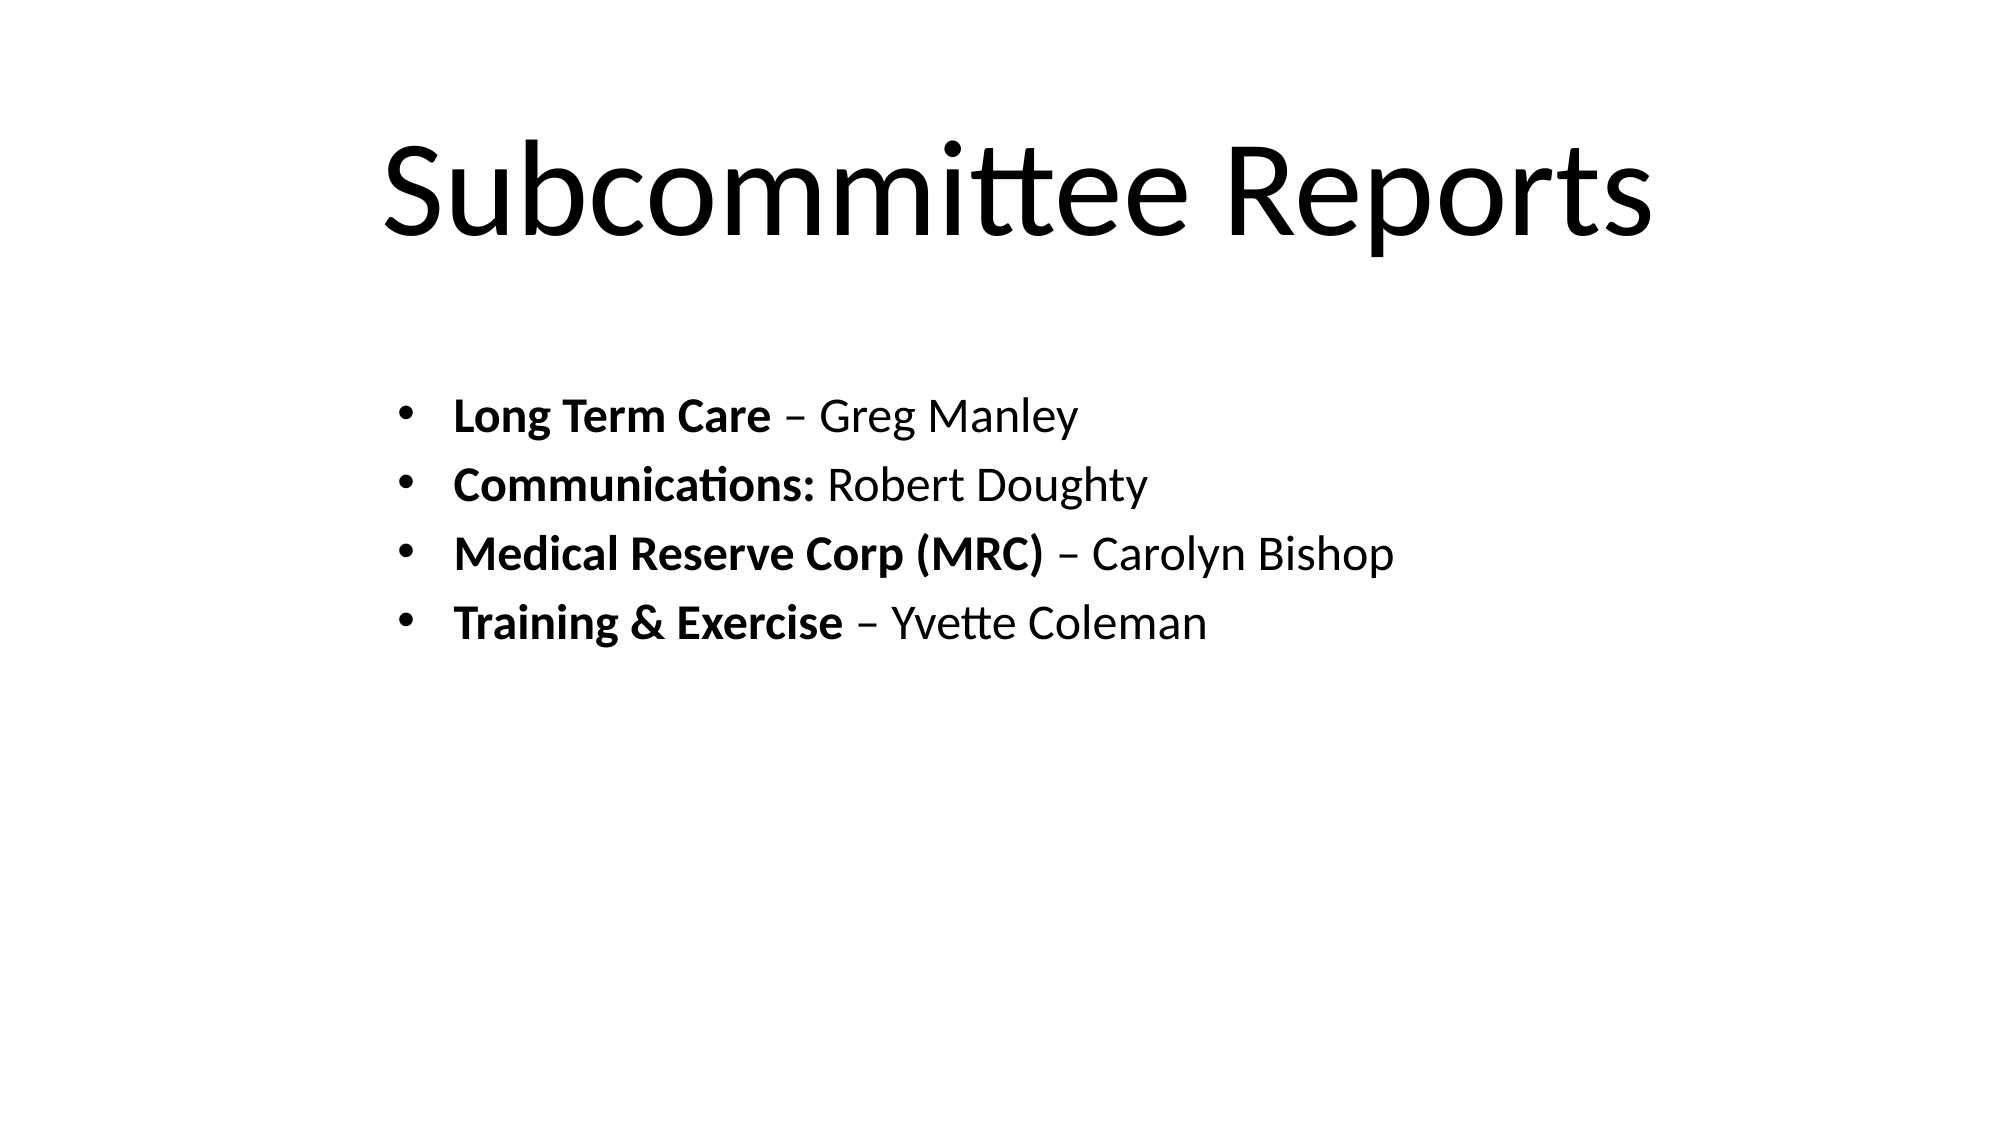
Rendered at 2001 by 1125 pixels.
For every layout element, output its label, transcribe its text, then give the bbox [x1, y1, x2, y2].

title Subcommittee Reports [357, 96, 1681, 286]
text_box Long Term Care – Greg Manley Communications: Robert Doughty Medical Reserve Corp (MRC) – Carolyn Bishop Training & Exercise – Yvette Coleman [307, 365, 1669, 714]
